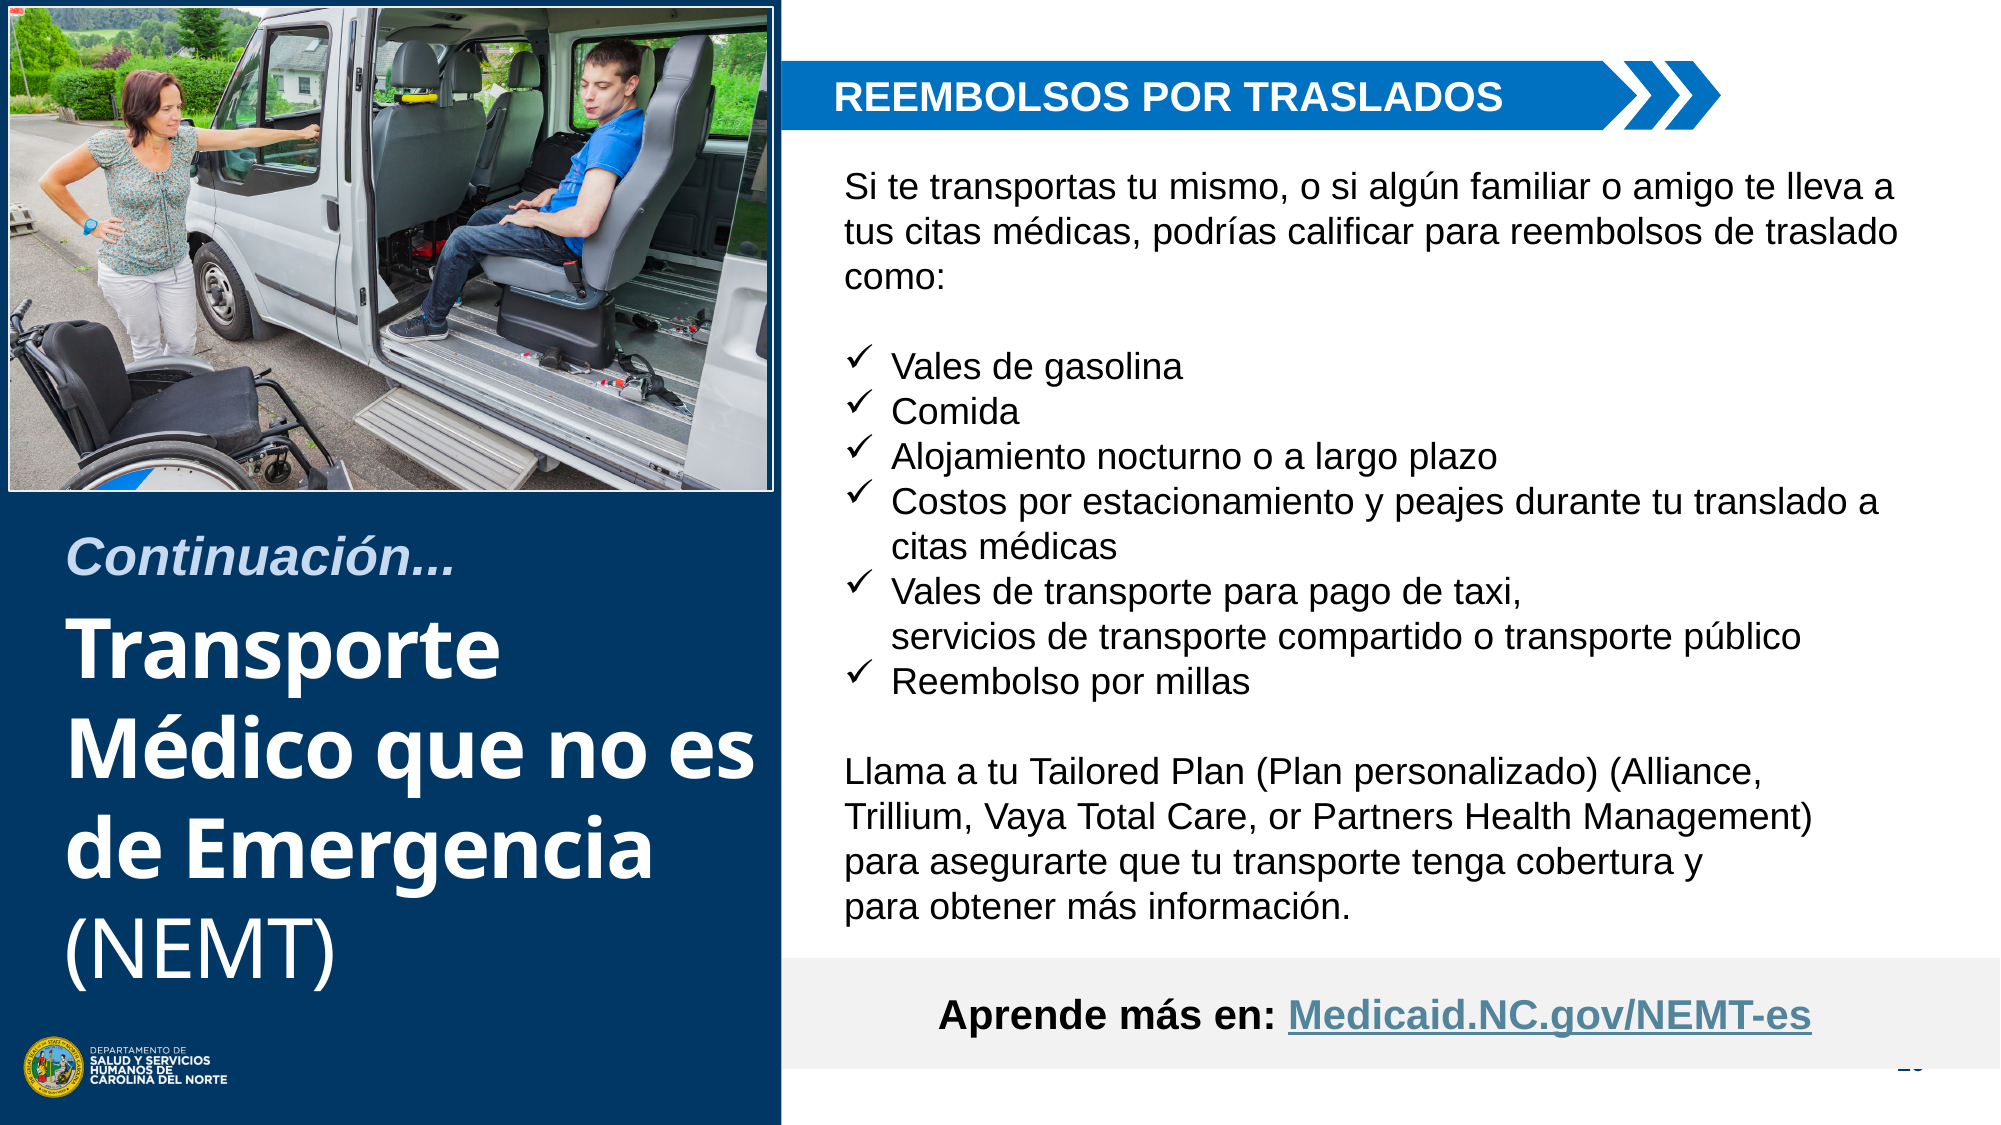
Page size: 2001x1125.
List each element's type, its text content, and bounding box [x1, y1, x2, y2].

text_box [781, 60, 1721, 131]
text_box Aprende más en: Medicaid.NC.gov/NEMT-es [784, 980, 1967, 1046]
text_box [0, 0, 782, 1125]
picture [9, 7, 773, 491]
text_box Transporte Médico que no es de Emergencia (NEMT) [64, 595, 771, 1096]
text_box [23, 1035, 238, 1098]
text_box Continuación... [64, 521, 525, 587]
text_box [782, 958, 2000, 1069]
text_box Si te transportas tu mismo, o si algún familiar o amigo te lleva a tus citas médicas, podrías calificar para reembolsos de traslado como: Vales de gasolina Comida Alojamiento nocturno o a largo plazo Costos por estacionamiento y peajes durante tu translado a citas médicas Vales de transporte para pago de taxi, servicios de transporte compartido o transporte público Reembolso por millas Llama a tu Tailored Plan (Plan personalizado) (Alliance, Trillium, Vaya Total Care, or Partners Health Management) para asegurarte que tu transporte tenga cobertura y para obtener más información. [829, 154, 1942, 958]
text_box REEMBOLSOS POR TRASLADOS [833, 70, 1776, 154]
